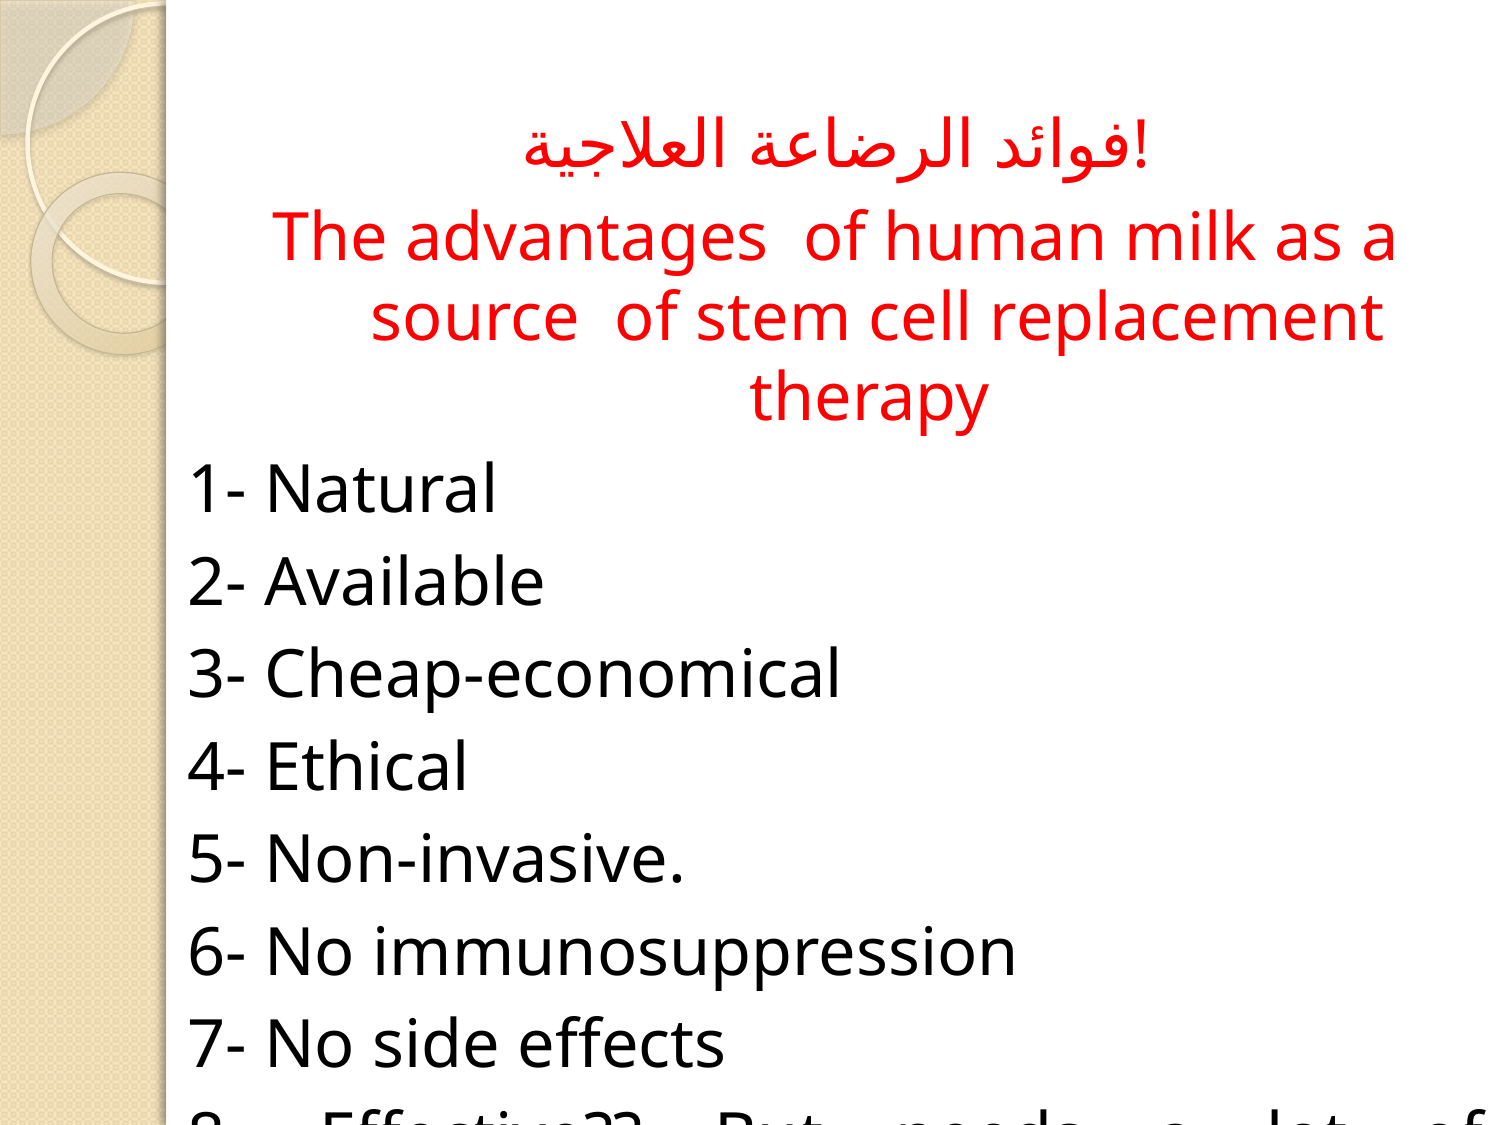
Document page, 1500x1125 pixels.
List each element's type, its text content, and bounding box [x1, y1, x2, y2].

list فوائد الرضاعة العلاجية! The advantages of human milk as a source of stem cell replacement therapy 1- Natural 2- Available 3- Cheap-economical 4- Ethical 5- Non-invasive. 6- No immunosuppression 7- No side effects 8- Effective?? But needs a lot of researches !! [149, 93, 1500, 1032]
